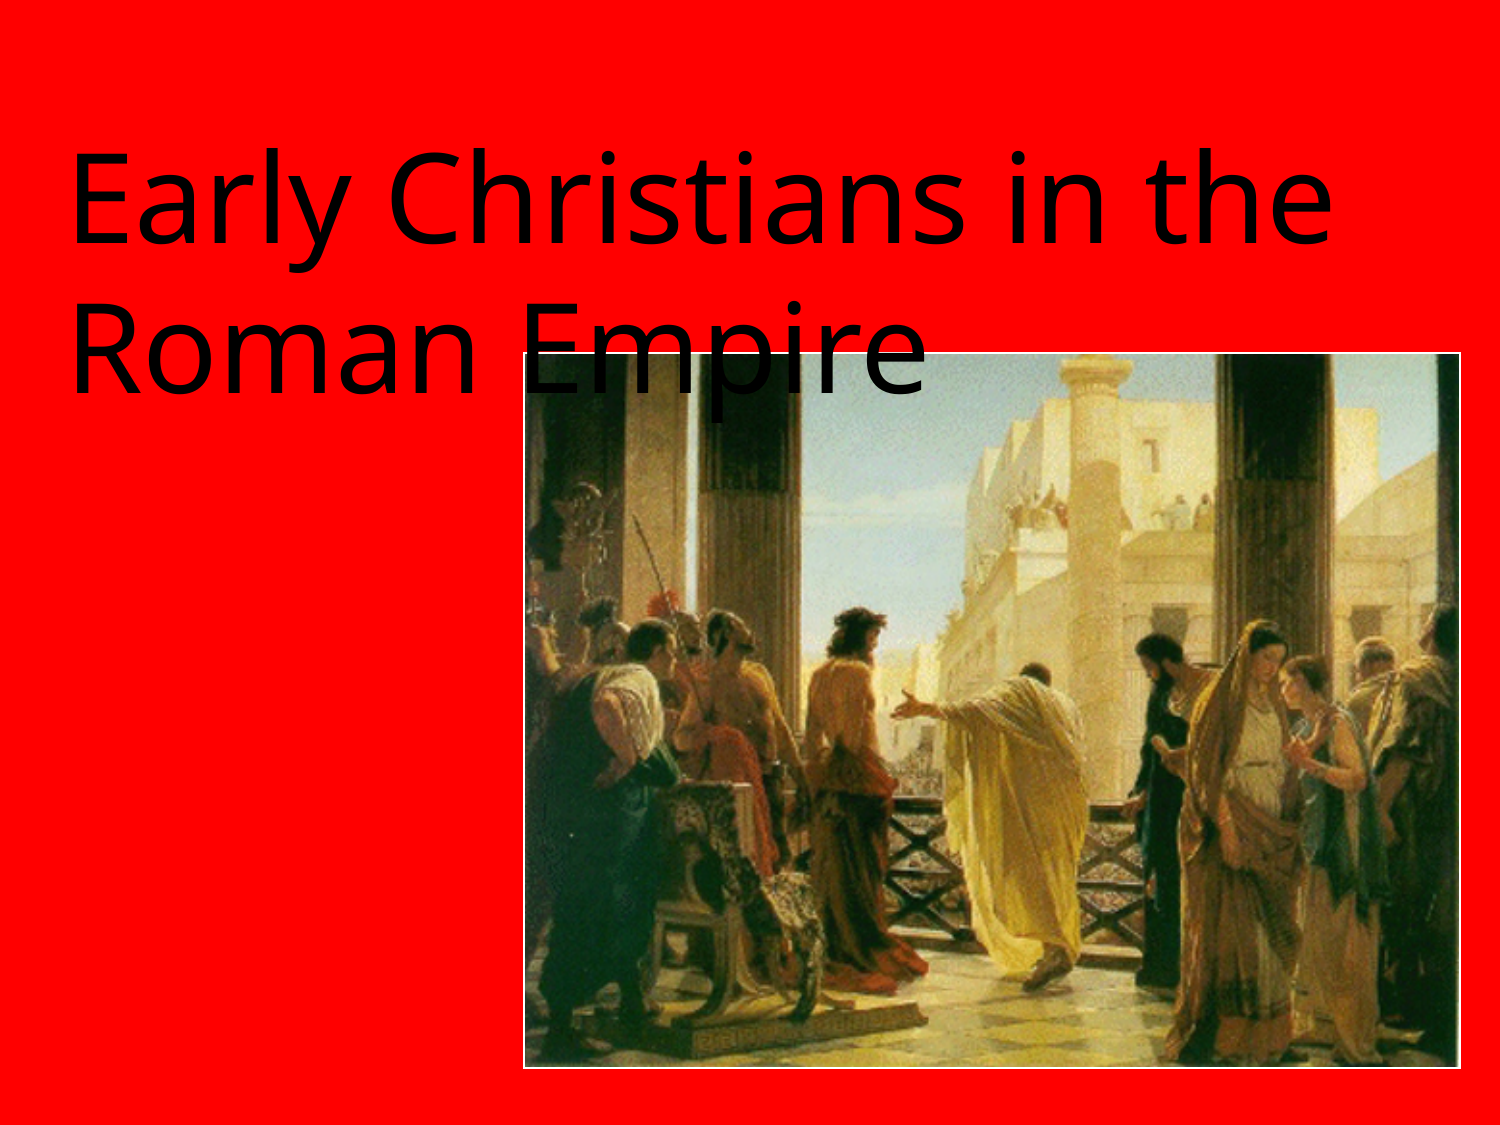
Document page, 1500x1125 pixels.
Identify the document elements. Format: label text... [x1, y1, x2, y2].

picture [524, 353, 1460, 1068]
title Early Christians in the Roman Empire [50, 99, 1400, 438]
